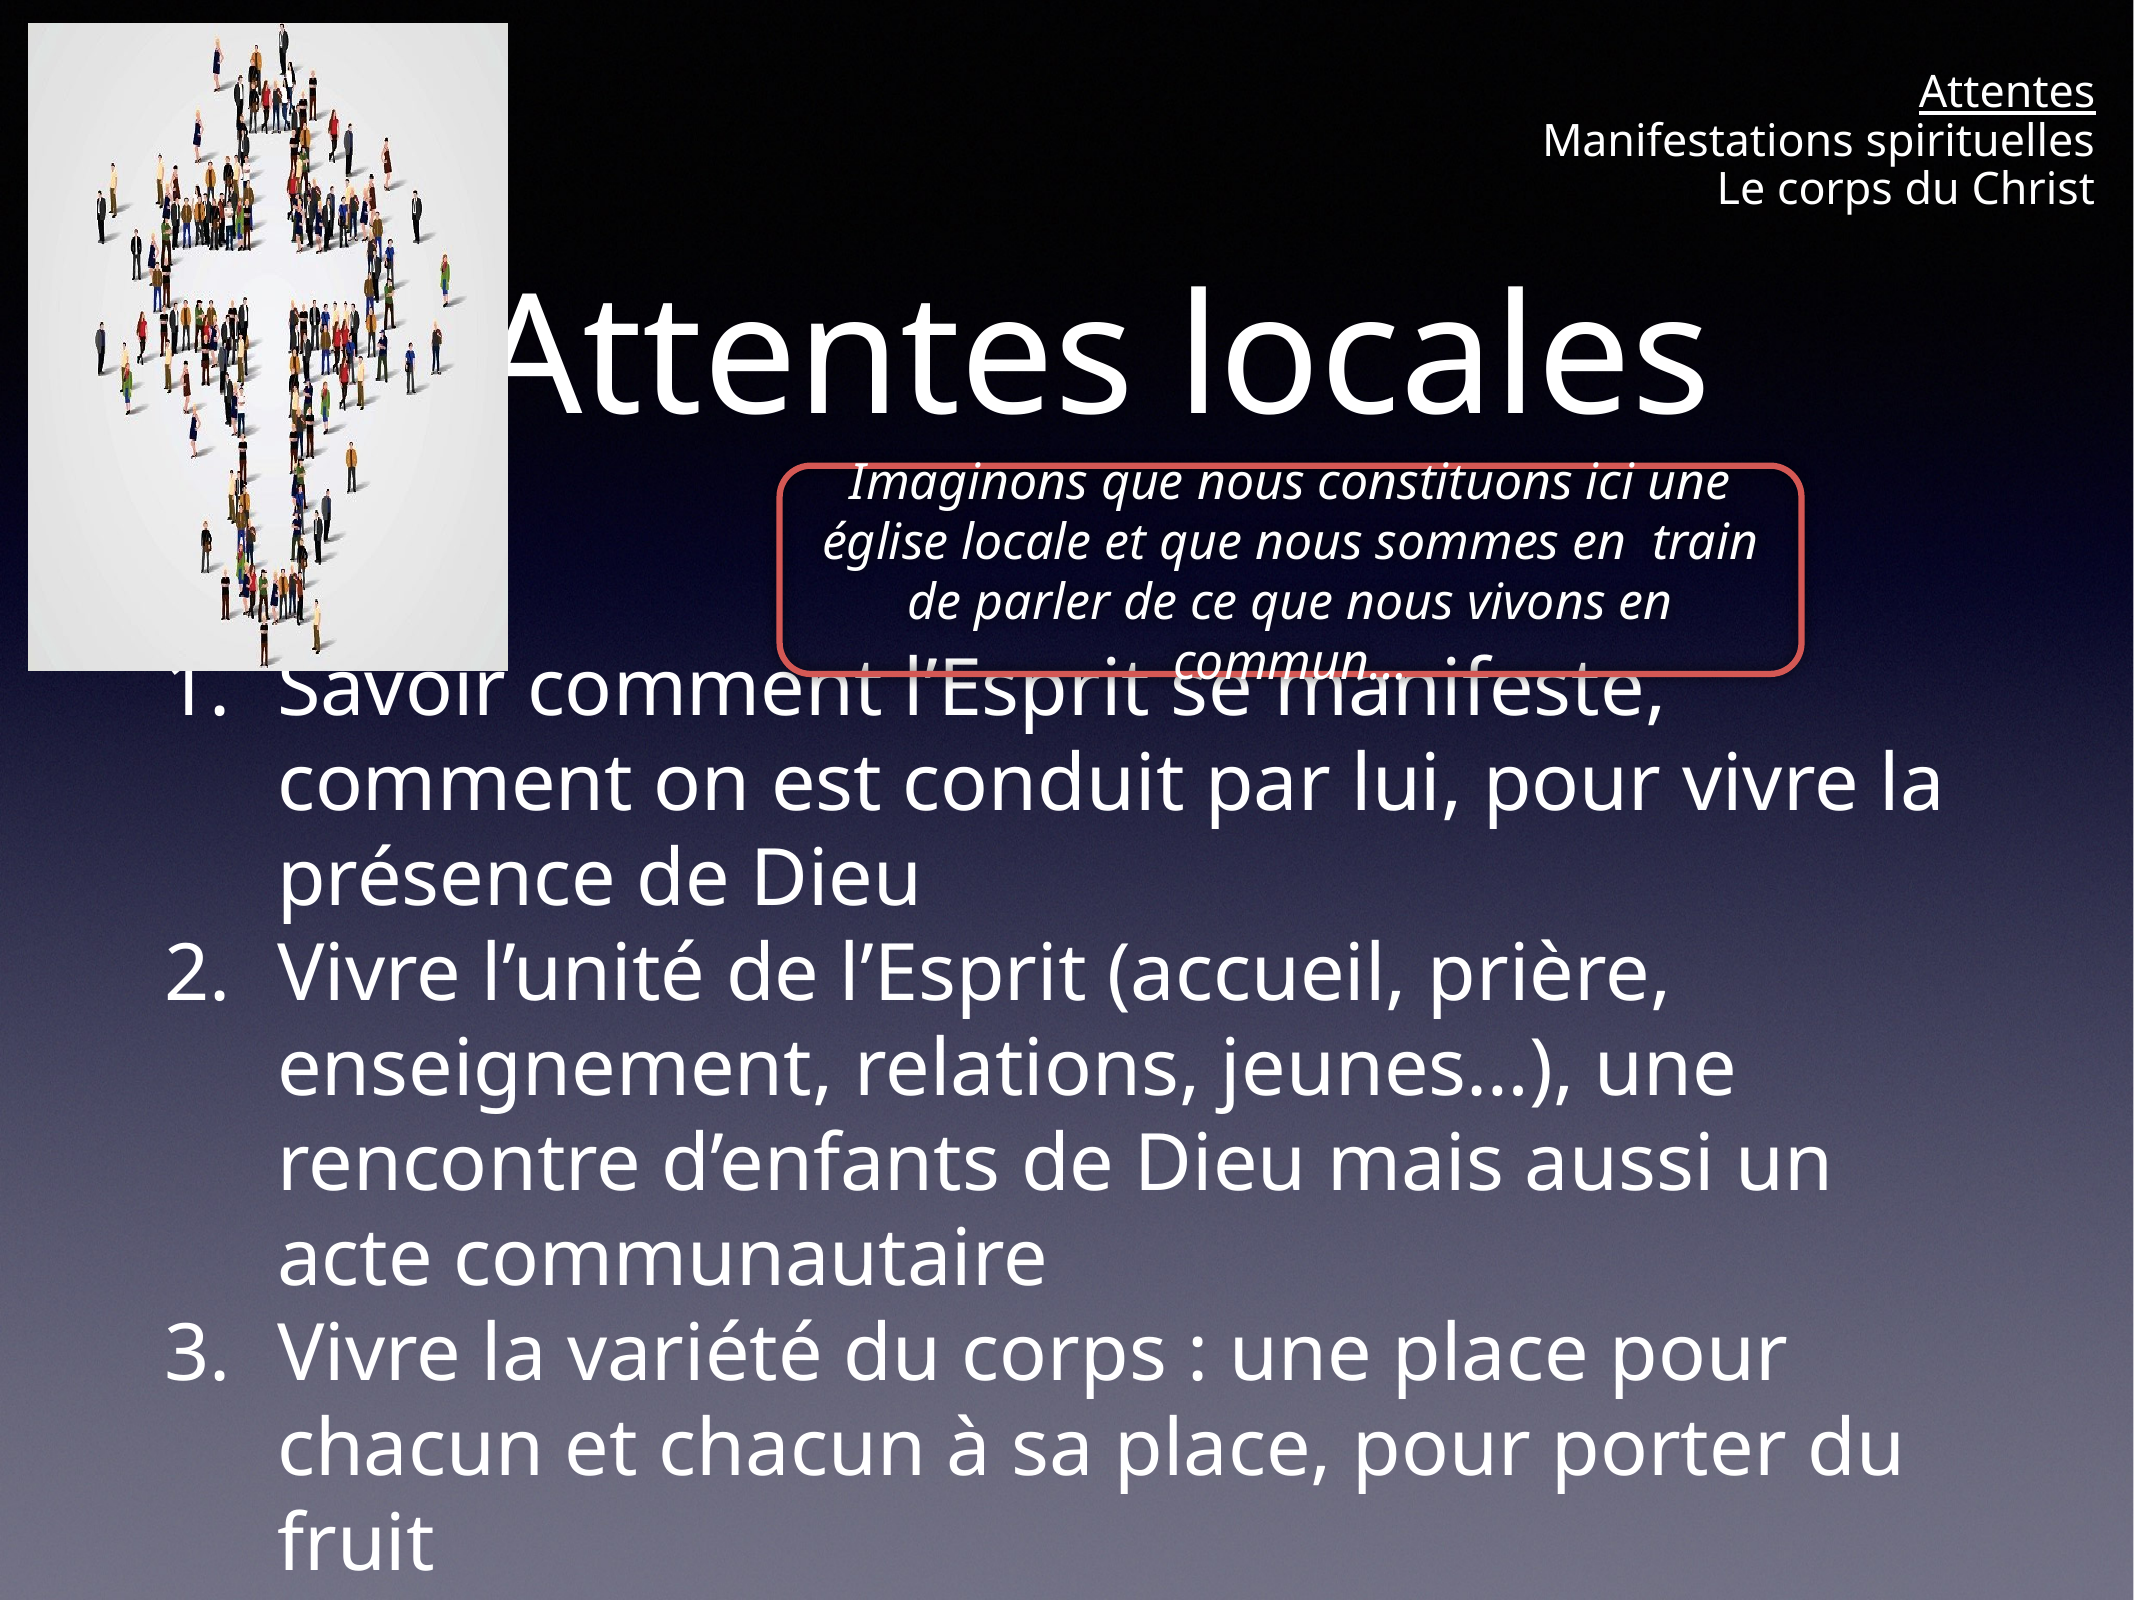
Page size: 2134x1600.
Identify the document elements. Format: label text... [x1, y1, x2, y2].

text_box Imaginons que nous constituons ici une église locale et que nous sommes en train de parler de ce que nous vivons en commun… [779, 465, 1802, 674]
list Savoir comment l’Esprit se manifeste, comment on est conduit par lui, pour vivre la présence de Dieu Vivre l’unité de l’Esprit (accueil, prière, enseignement, relations, jeunes…), une rencontre d’enfants de Dieu mais aussi un acte communautaire Vivre la variété du corps : une place pour chacun et chacun à sa place, pour porter du fruit Organiser l’église locale et l’église [155, 709, 1978, 1600]
title Attentes locales [518, 172, 2005, 522]
text_box Attentes Manifestations spirituelles Le corps du Christ [1501, 44, 2104, 239]
picture [0, 0, 2134, 1600]
